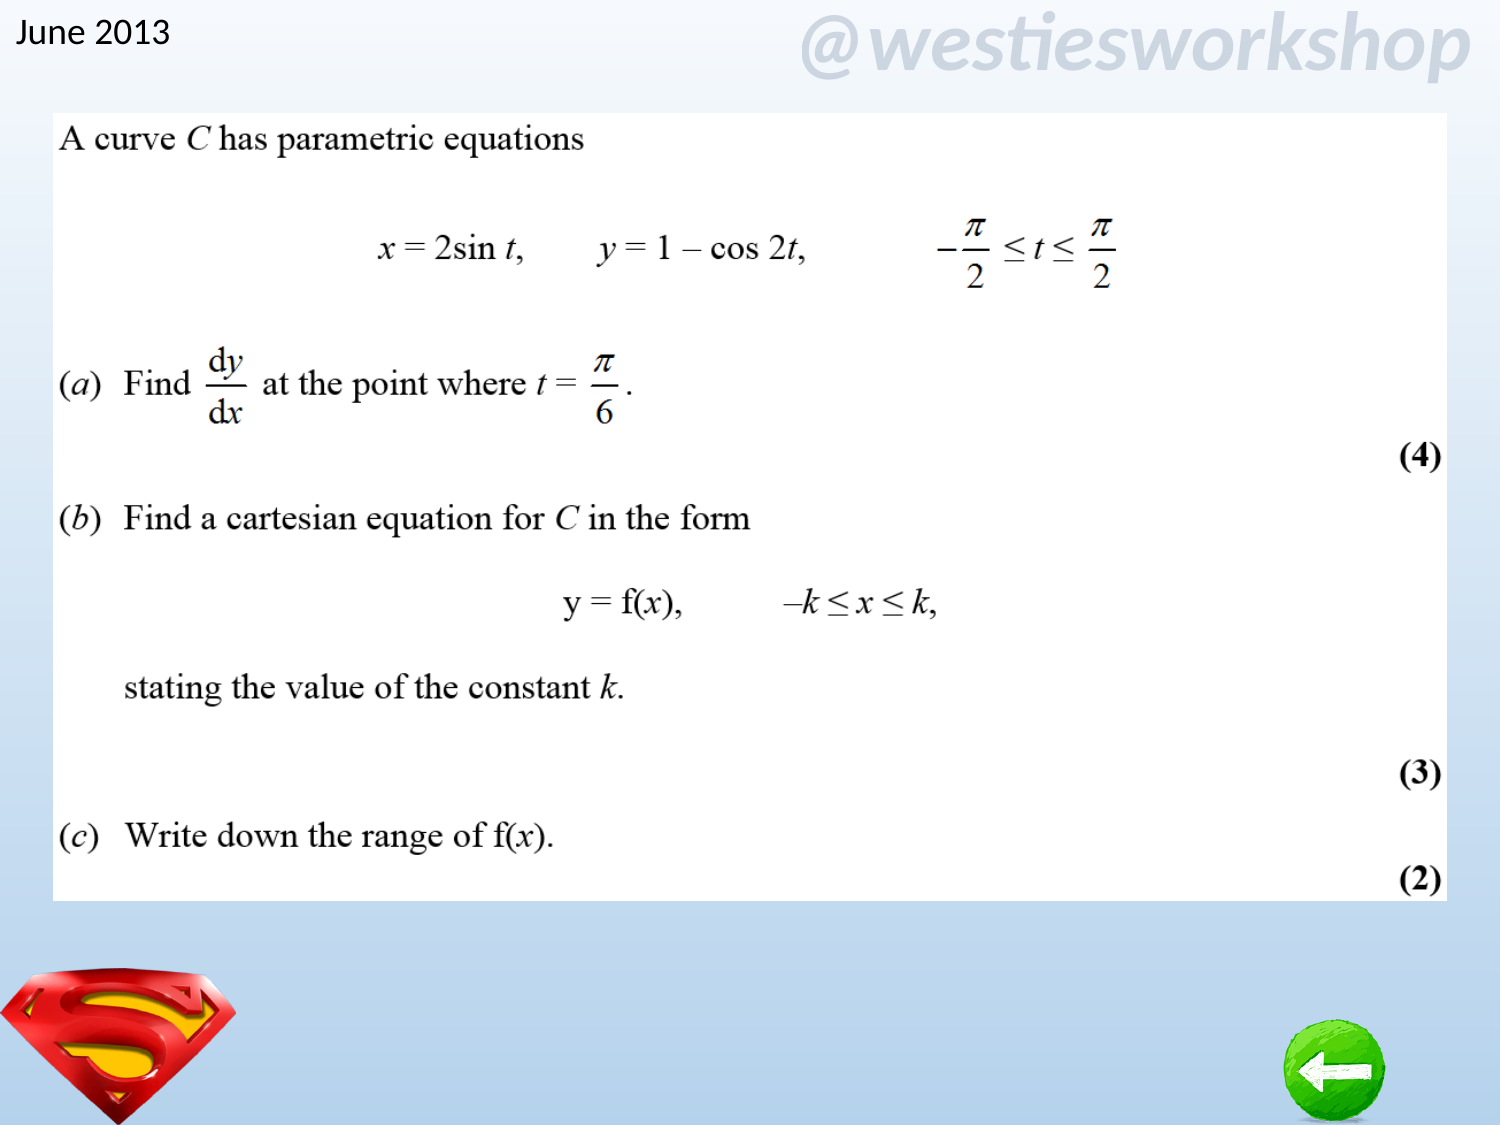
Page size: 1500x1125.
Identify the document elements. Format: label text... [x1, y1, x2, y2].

picture [0, 968, 236, 1125]
picture [1281, 1019, 1387, 1125]
text_box June 2013 [1, 0, 186, 60]
picture [53, 113, 1447, 901]
